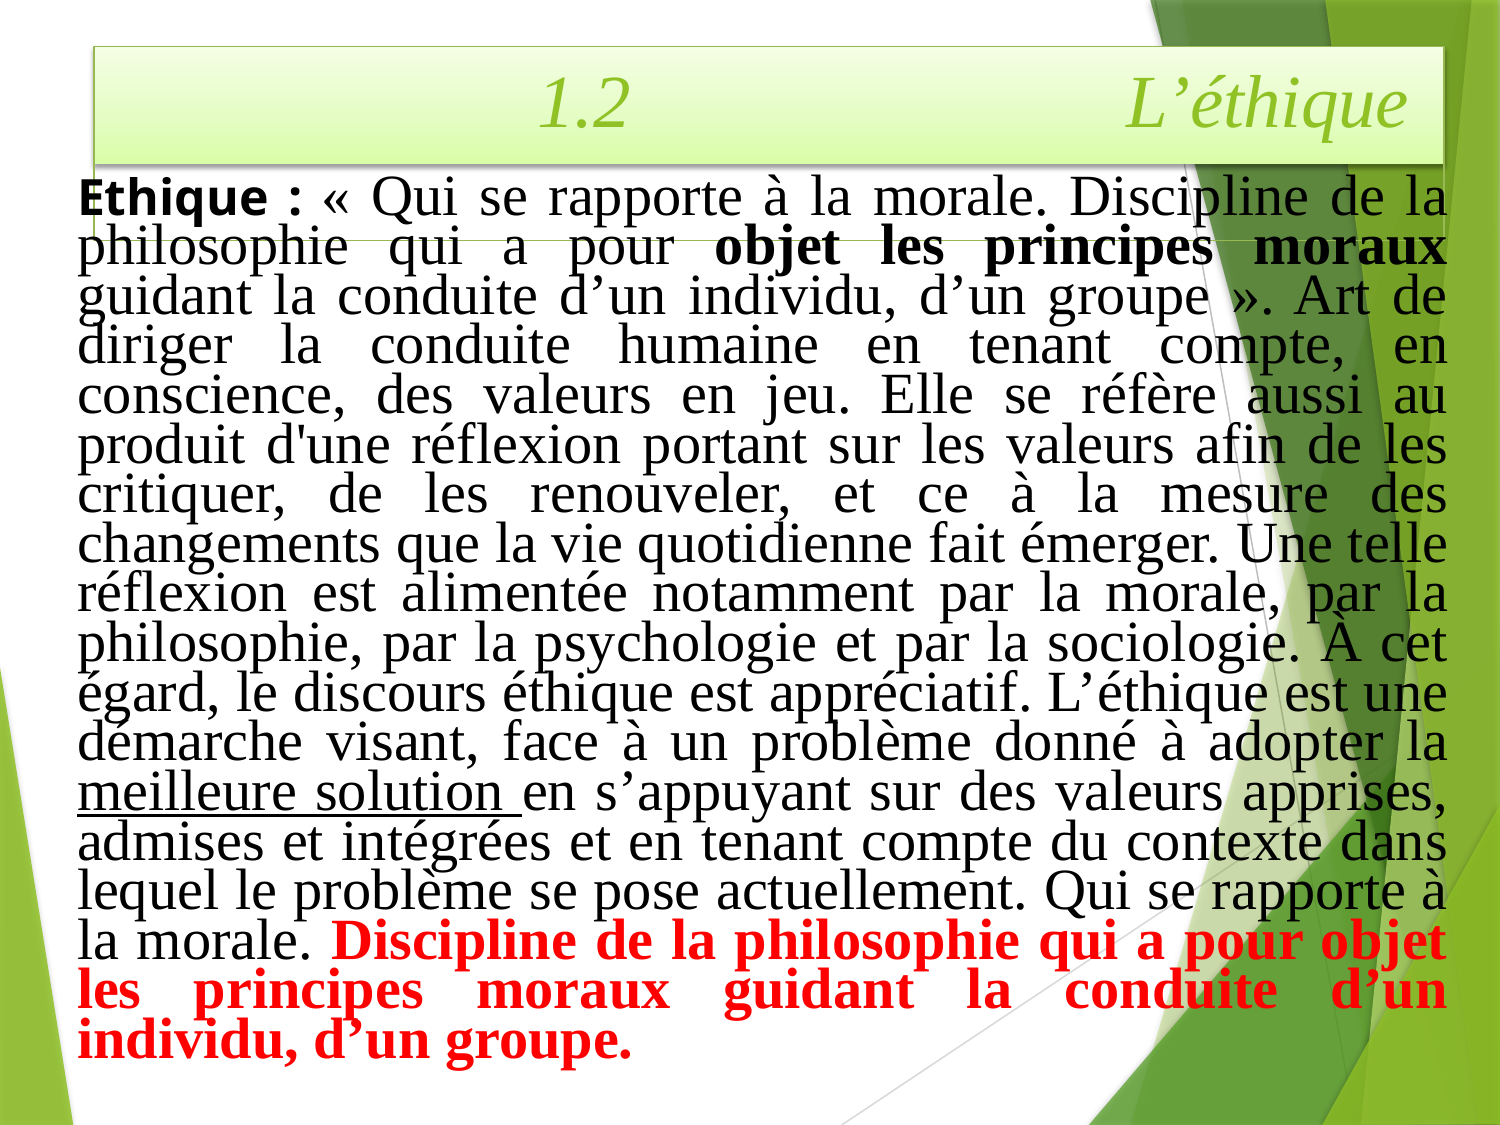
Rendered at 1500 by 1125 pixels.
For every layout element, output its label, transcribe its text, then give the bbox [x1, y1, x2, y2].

text_box Ethique : « Qui se rapporte à la morale. Discipline de la philosophie qui a pour objet les principes moraux guidant la conduite d’un individu, d’un groupe ». Art de diriger la conduite humaine en tenant compte, en conscience, des valeurs en jeu. Elle se réfère aussi au produit d'une réflexion portant sur les valeurs afin de les critiquer, de les renouveler, et ce à la mesure des changements que la vie quotidienne fait émerger. Une telle réflexion est alimentée notamment par la morale, par la philosophie, par la psychologie et par la sociologie. À cet égard, le discours éthique est appréciatif. L’éthique est une démarche visant, face à un problème donné à adopter la meilleure solution en s’appuyant sur des valeurs apprises, admises et intégrées et en tenant compte du contexte dans lequel le problème se pose actuellement. Qui se rapporte à la morale. Discipline de la philosophie qui a pour objet les principes moraux guidant la conduite d’un individu, d’un groupe. [74, 174, 1449, 1070]
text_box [86, 26, 1451, 217]
